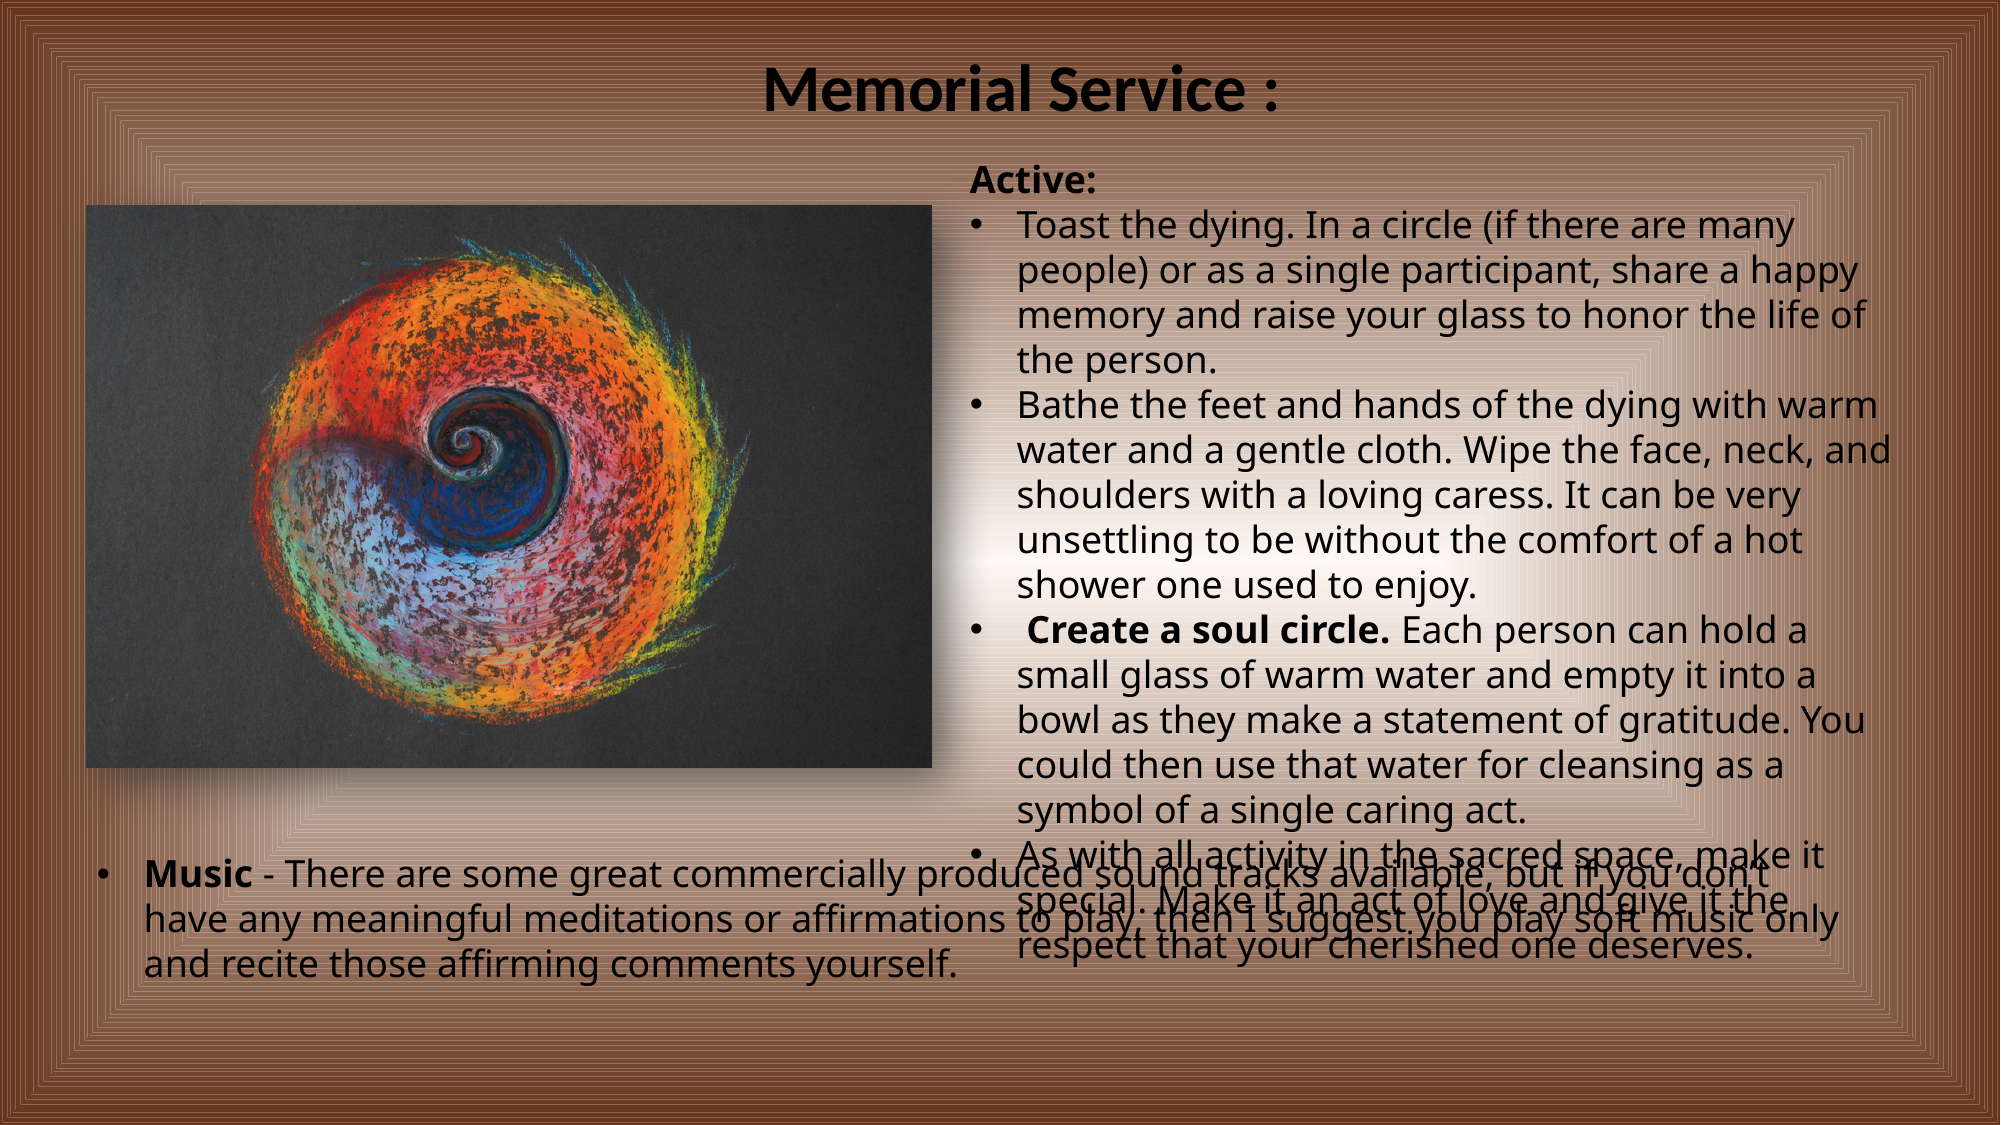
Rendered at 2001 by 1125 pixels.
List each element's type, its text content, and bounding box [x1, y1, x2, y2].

text_box Active: ​Toast the dying. In a circle (if there are many people) or as a single participant, share a happy memory and raise your glass to honor the life of the person. ​Bathe the feet and hands of the dying with warm water and a gentle cloth. Wipe the face, neck, and shoulders with a loving caress. It can be very unsettling to be without the comfort of a hot shower one used to enjoy. Create a soul circle. Each person can hold a small glass of warm water and empty it into a bowl as they make a statement of gratitude. You could then use that water for cleansing as a symbol of a single caring act. As with all activity in the sacred space, make it special. Make it an act of love and give it the respect that your cherished one deserves. [955, 148, 1914, 974]
text_box Memorial Service : [157, 32, 1811, 133]
text_box Music - There are some great commercially produced sound tracks available, but if you don’t have any meaningful meditations or affirmations to play, then I suggest you play soft music only and recite those affirming comments yourself. [82, 843, 1878, 1038]
picture [86, 205, 932, 768]
